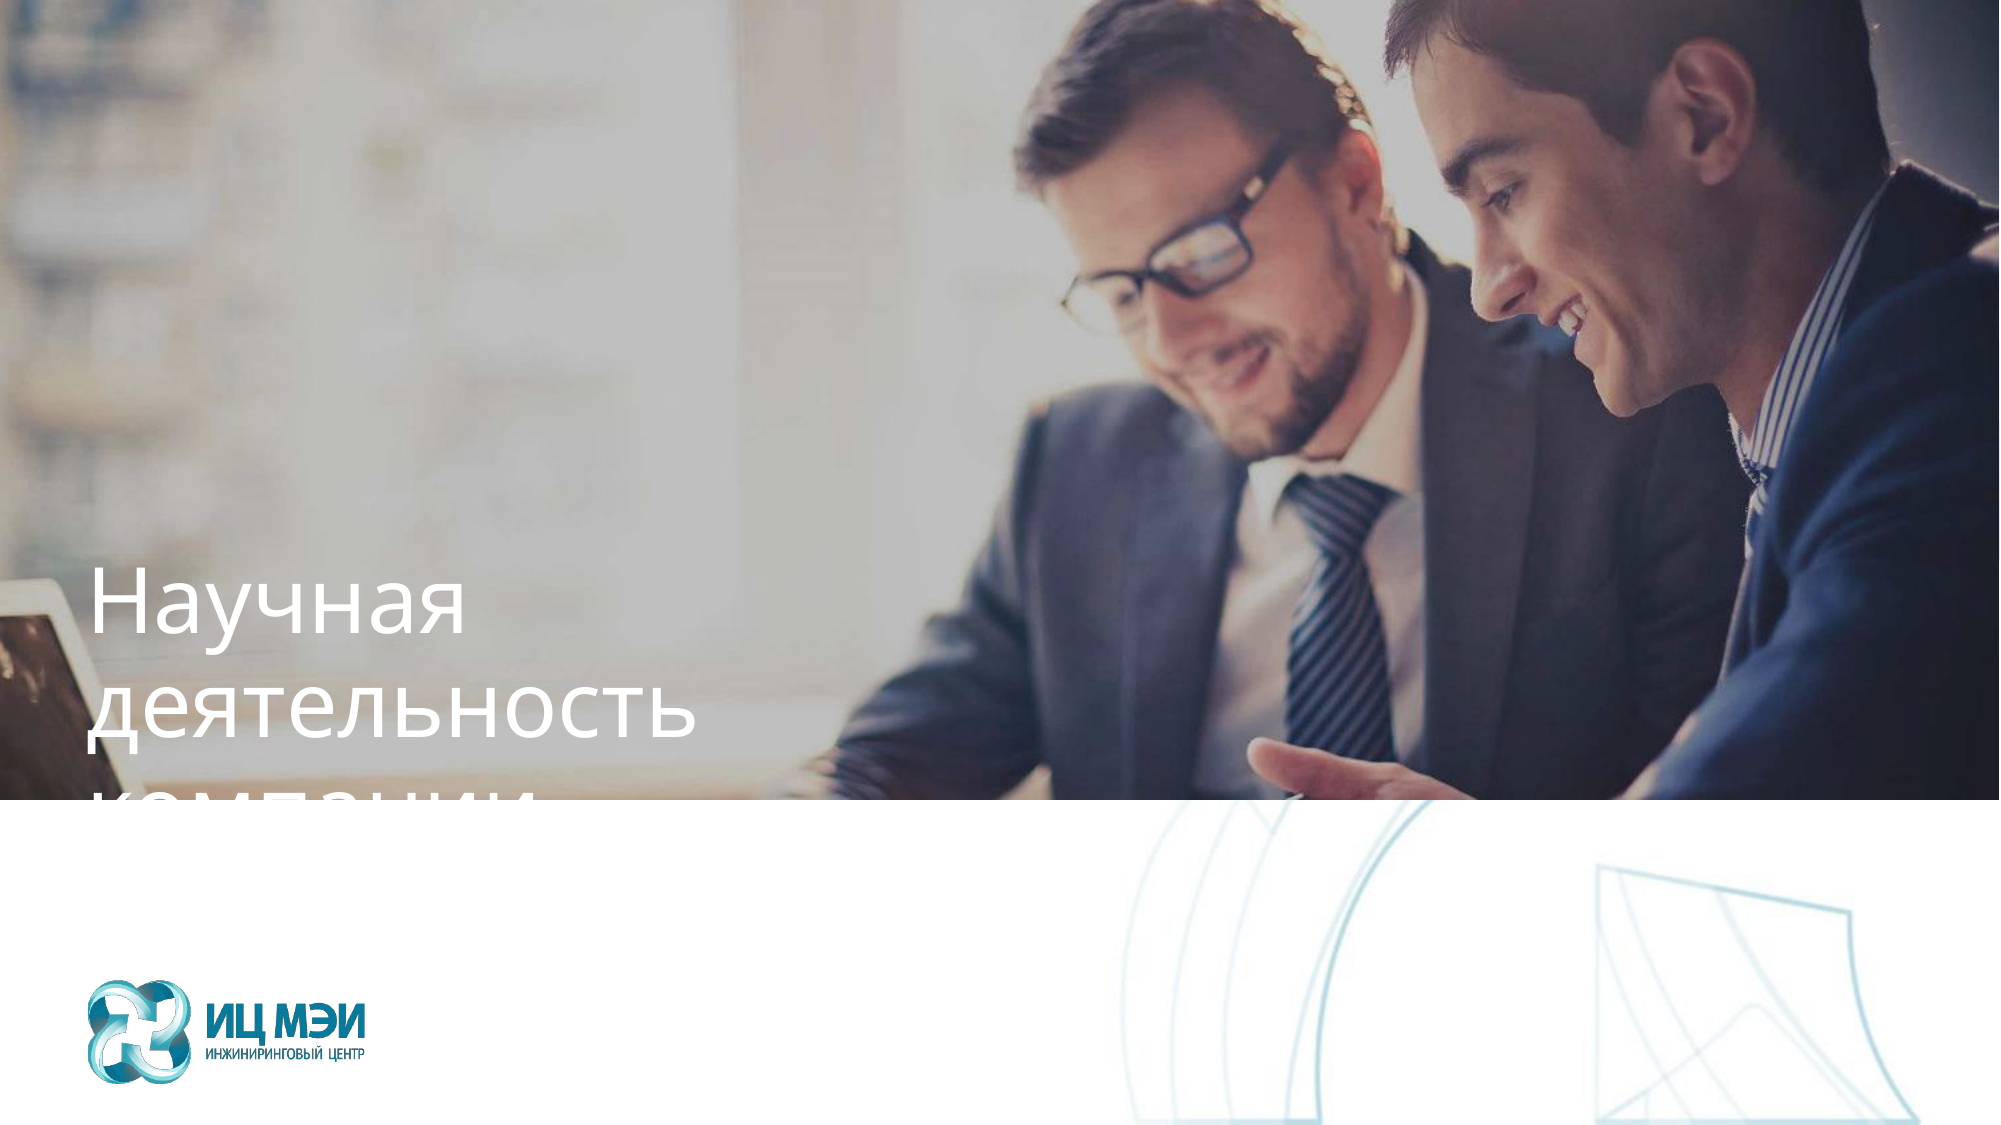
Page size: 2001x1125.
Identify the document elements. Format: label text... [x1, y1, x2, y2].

text_box [0, 0, 1999, 800]
picture [0, 0, 2000, 1125]
text_box Научная деятельность компании [84, 546, 999, 861]
